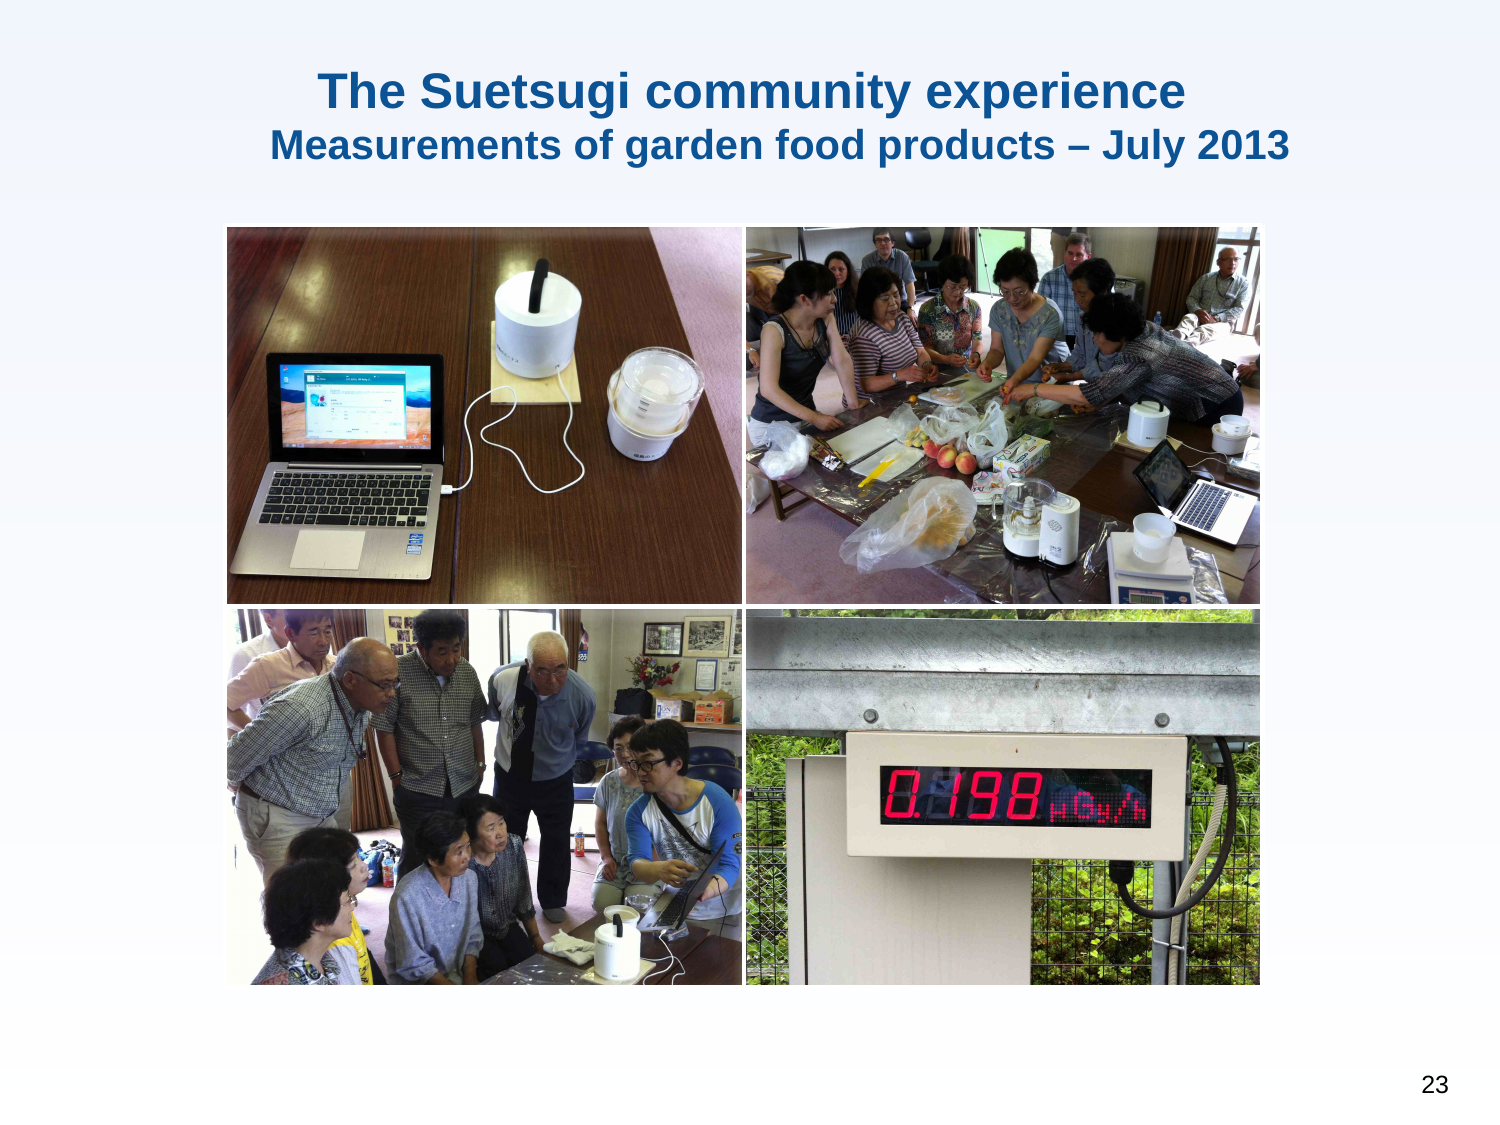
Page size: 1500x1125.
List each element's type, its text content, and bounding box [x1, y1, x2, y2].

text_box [224, 224, 1263, 988]
text_box 23 [1151, 1031, 1464, 1107]
title The Suetsugi community experience Measurements of garden food products – July 2013 [2, 6, 1500, 213]
